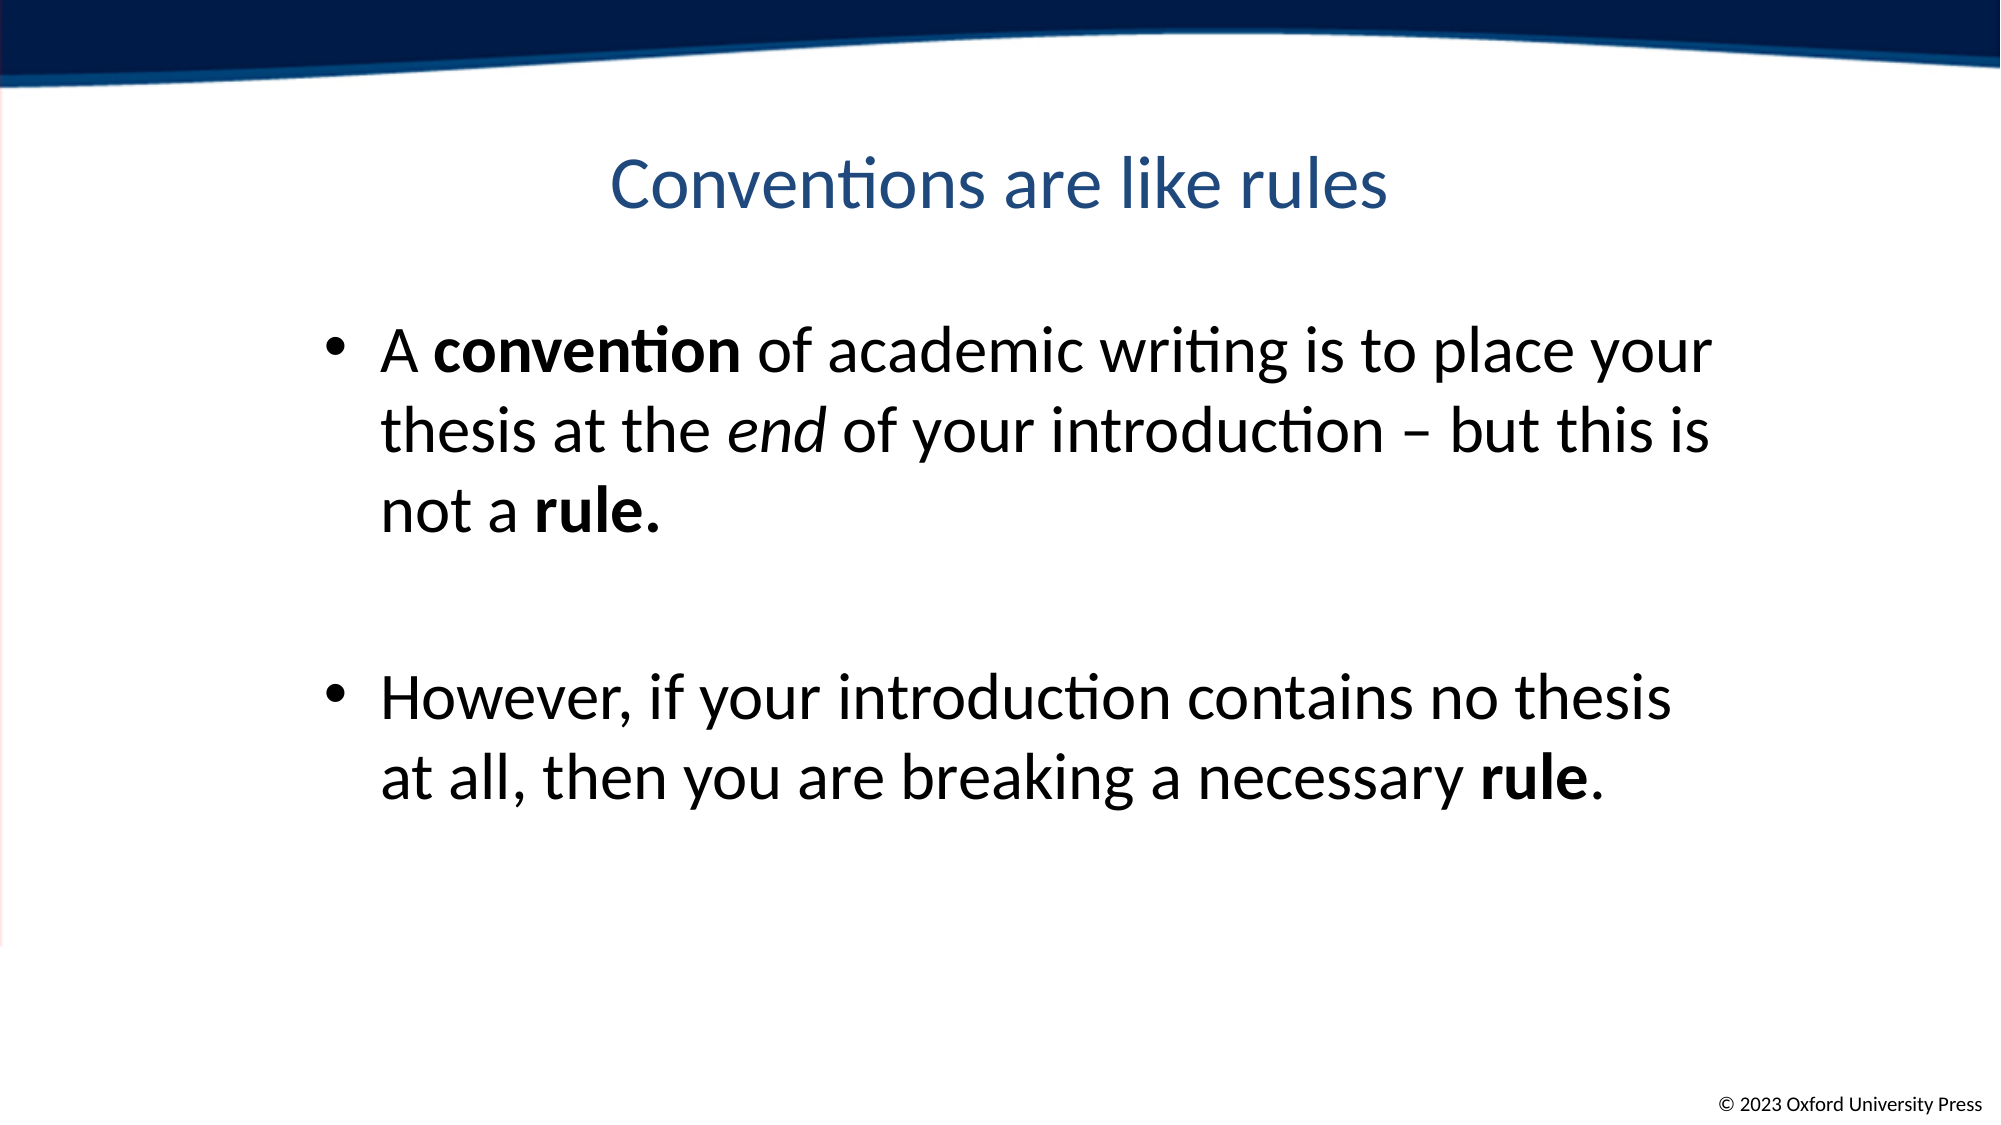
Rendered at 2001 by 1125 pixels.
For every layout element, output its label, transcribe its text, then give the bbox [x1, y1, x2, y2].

title Conventions are like rules [99, 84, 1900, 273]
list A convention of academic writing is to place your thesis at the end of your introduction – but this is not a rule. However, if your introduction contains no thesis at all, then you are breaking a necessary rule. [308, 298, 1741, 1125]
picture [1741, 1099, 1747, 1108]
picture [0, 0, 2000, 1125]
